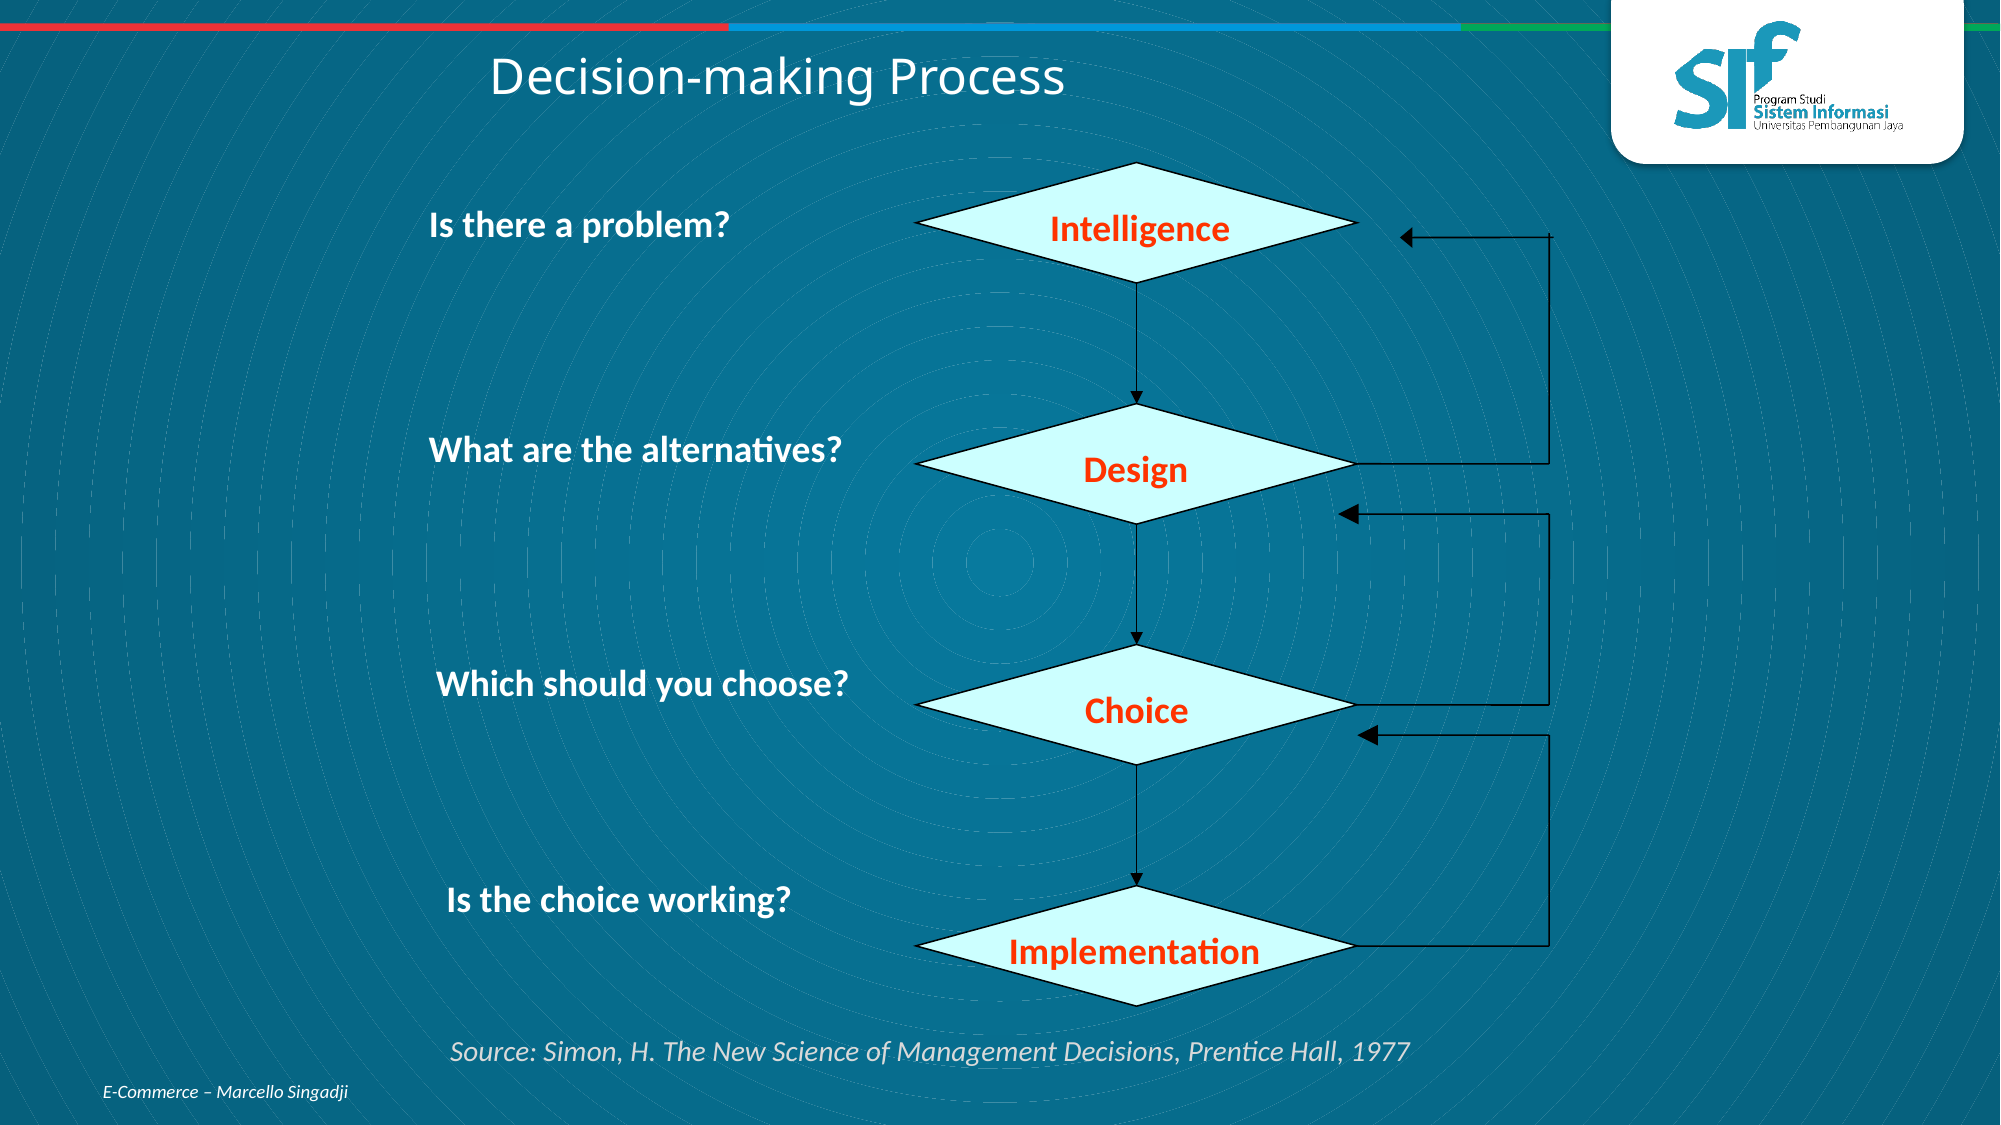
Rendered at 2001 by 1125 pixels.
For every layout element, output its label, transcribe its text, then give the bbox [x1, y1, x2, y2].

text_box Source: Simon, H. The New Science of Management Decisions, Prentice Hall, 1977 [435, 1024, 1426, 1075]
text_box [387, 162, 1554, 1007]
title Decision-making Process [462, 37, 1513, 113]
picture [1674, 21, 1903, 132]
